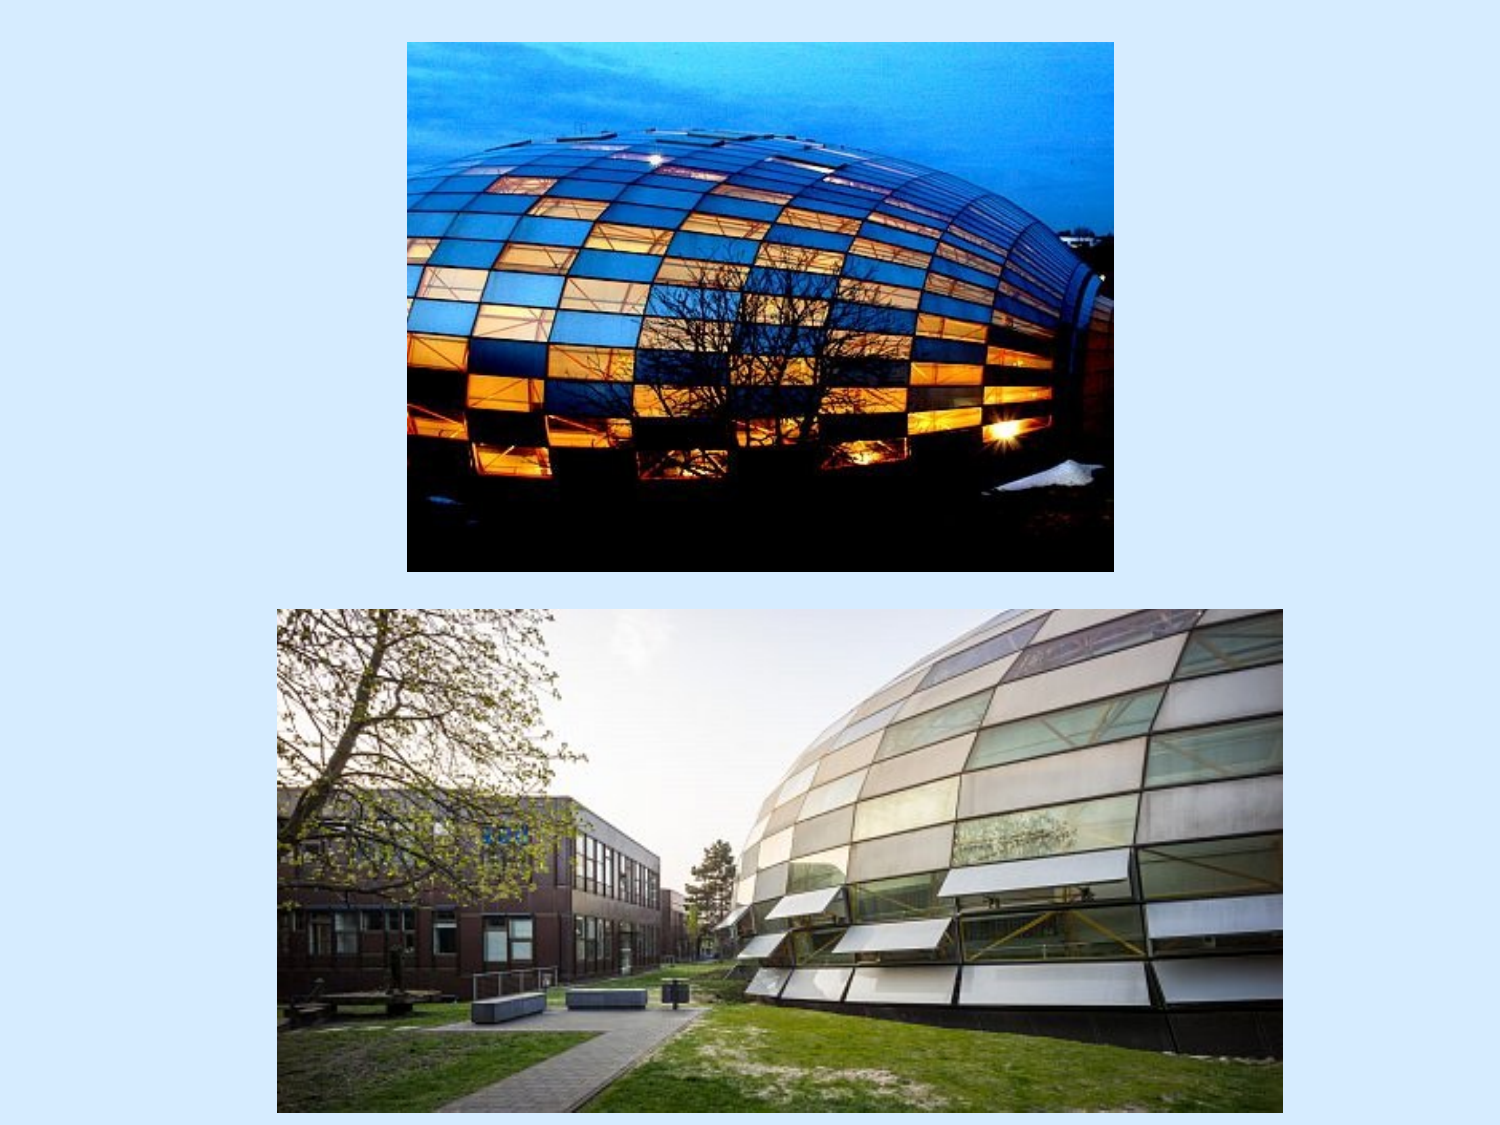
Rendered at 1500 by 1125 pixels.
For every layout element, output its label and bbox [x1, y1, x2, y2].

picture [407, 42, 1114, 573]
picture [277, 609, 1283, 1113]
